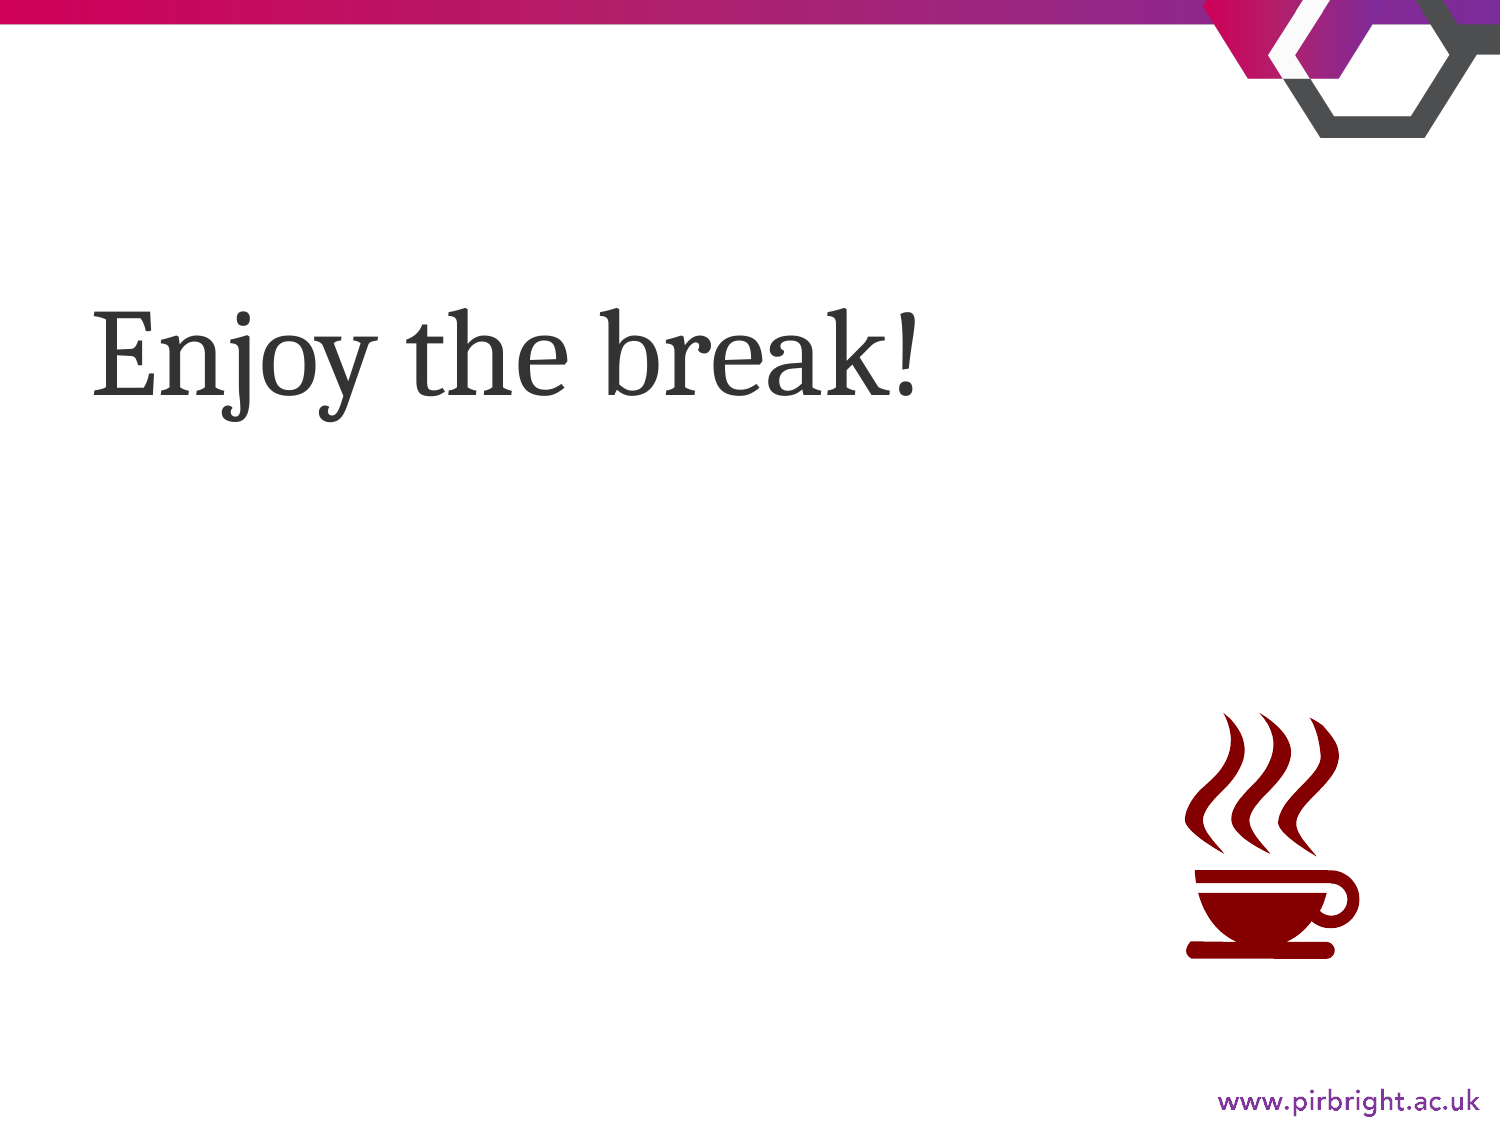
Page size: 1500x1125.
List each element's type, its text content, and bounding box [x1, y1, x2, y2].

picture [1202, 1085, 1494, 1119]
list Enjoy the break! [75, 262, 1425, 1005]
picture [0, 0, 1500, 138]
picture [1179, 712, 1360, 959]
